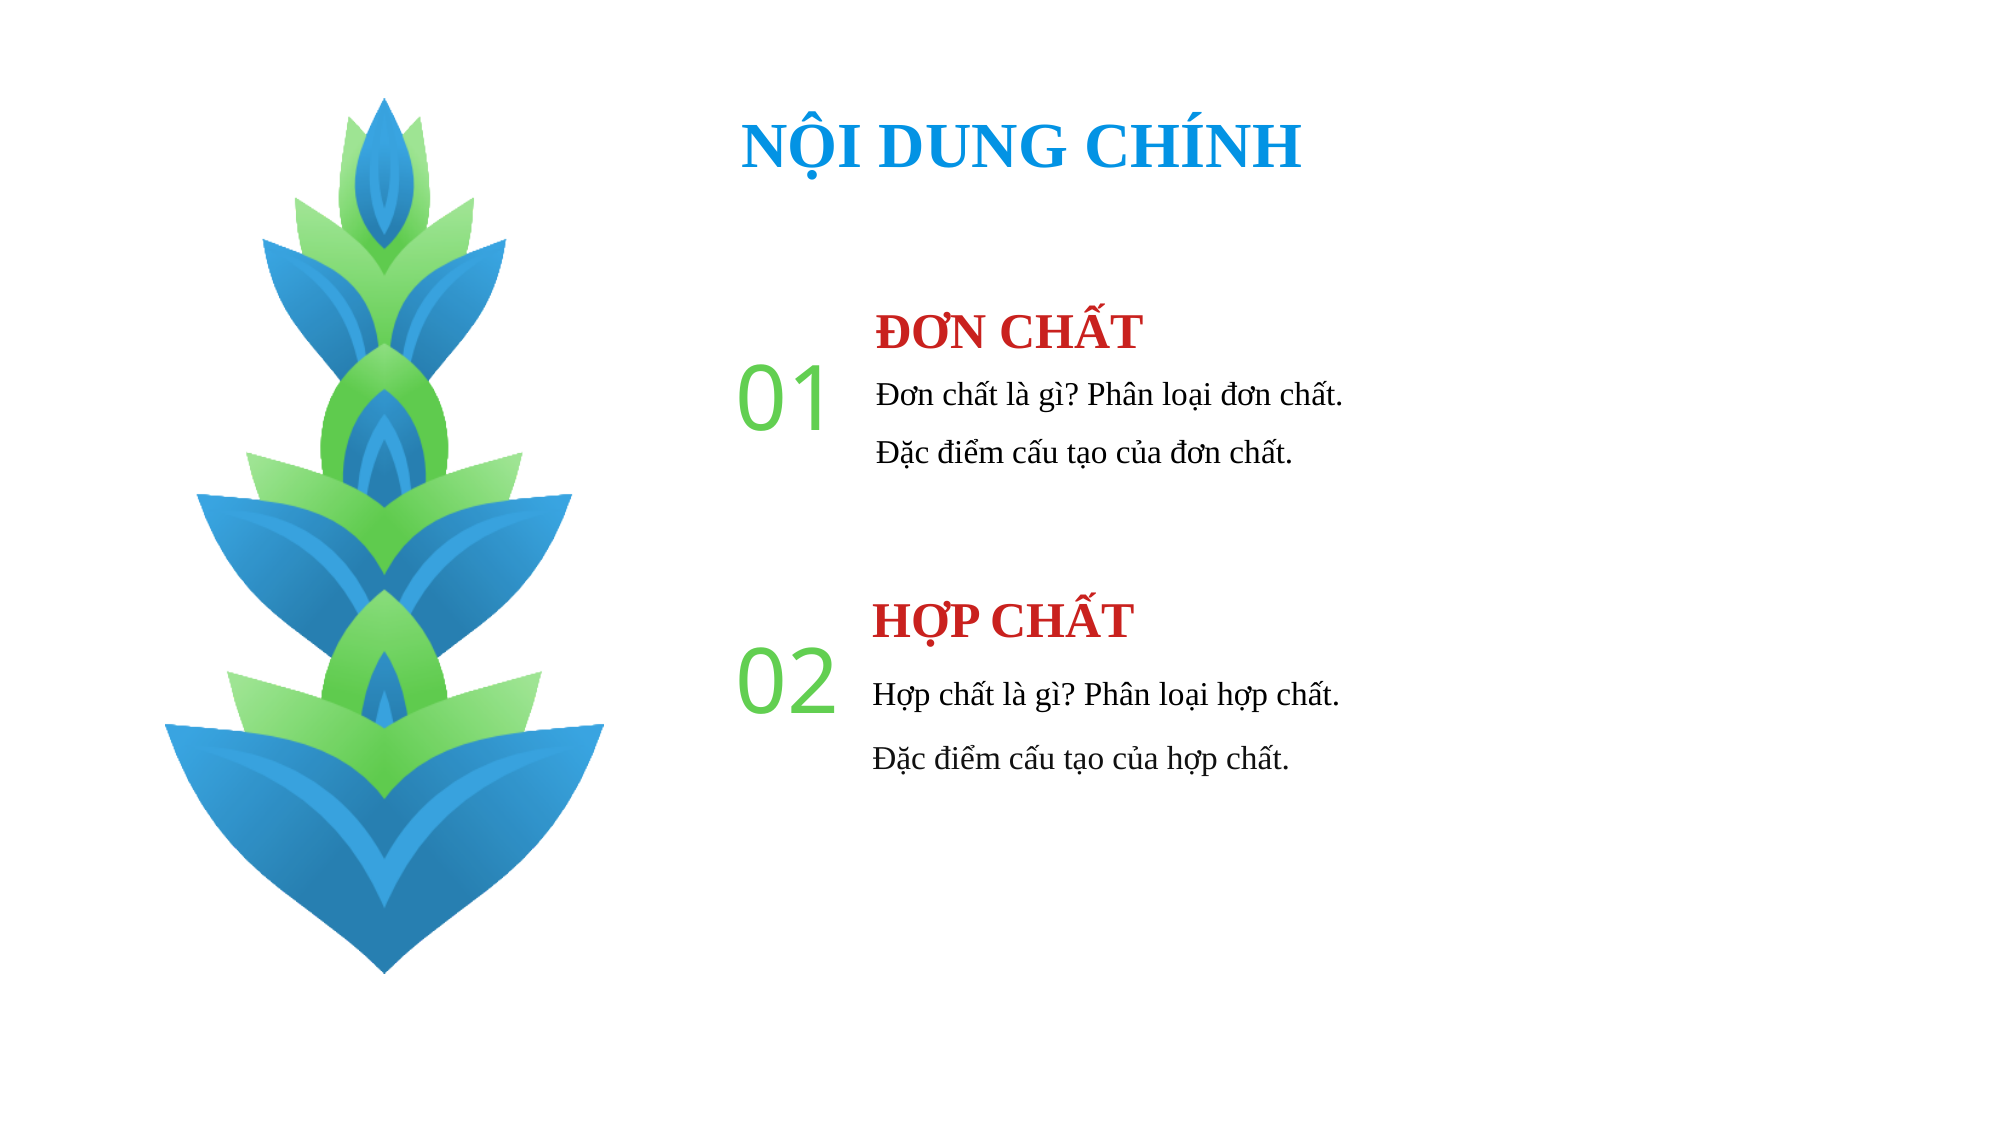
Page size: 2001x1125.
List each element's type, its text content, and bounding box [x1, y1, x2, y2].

text_box ĐƠN CHẤT [862, 292, 1557, 366]
text_box Đặc điểm cấu tạo của đơn chất. [862, 423, 1557, 477]
text_box Đơn chất là gì? Phân loại đơn chất. [862, 365, 1419, 419]
picture [165, 98, 604, 974]
text_box NỘI DUNG CHÍNH [728, 97, 1350, 188]
text_box Hợp chất là gì? Phân loại hợp chất. [859, 665, 1554, 720]
text_box Đặc điểm cấu tạo của hợp chất. [859, 729, 1724, 783]
text_box HỢP CHẤT [859, 581, 1554, 655]
text_box 01 [721, 333, 863, 456]
text_box 02 [721, 616, 863, 739]
